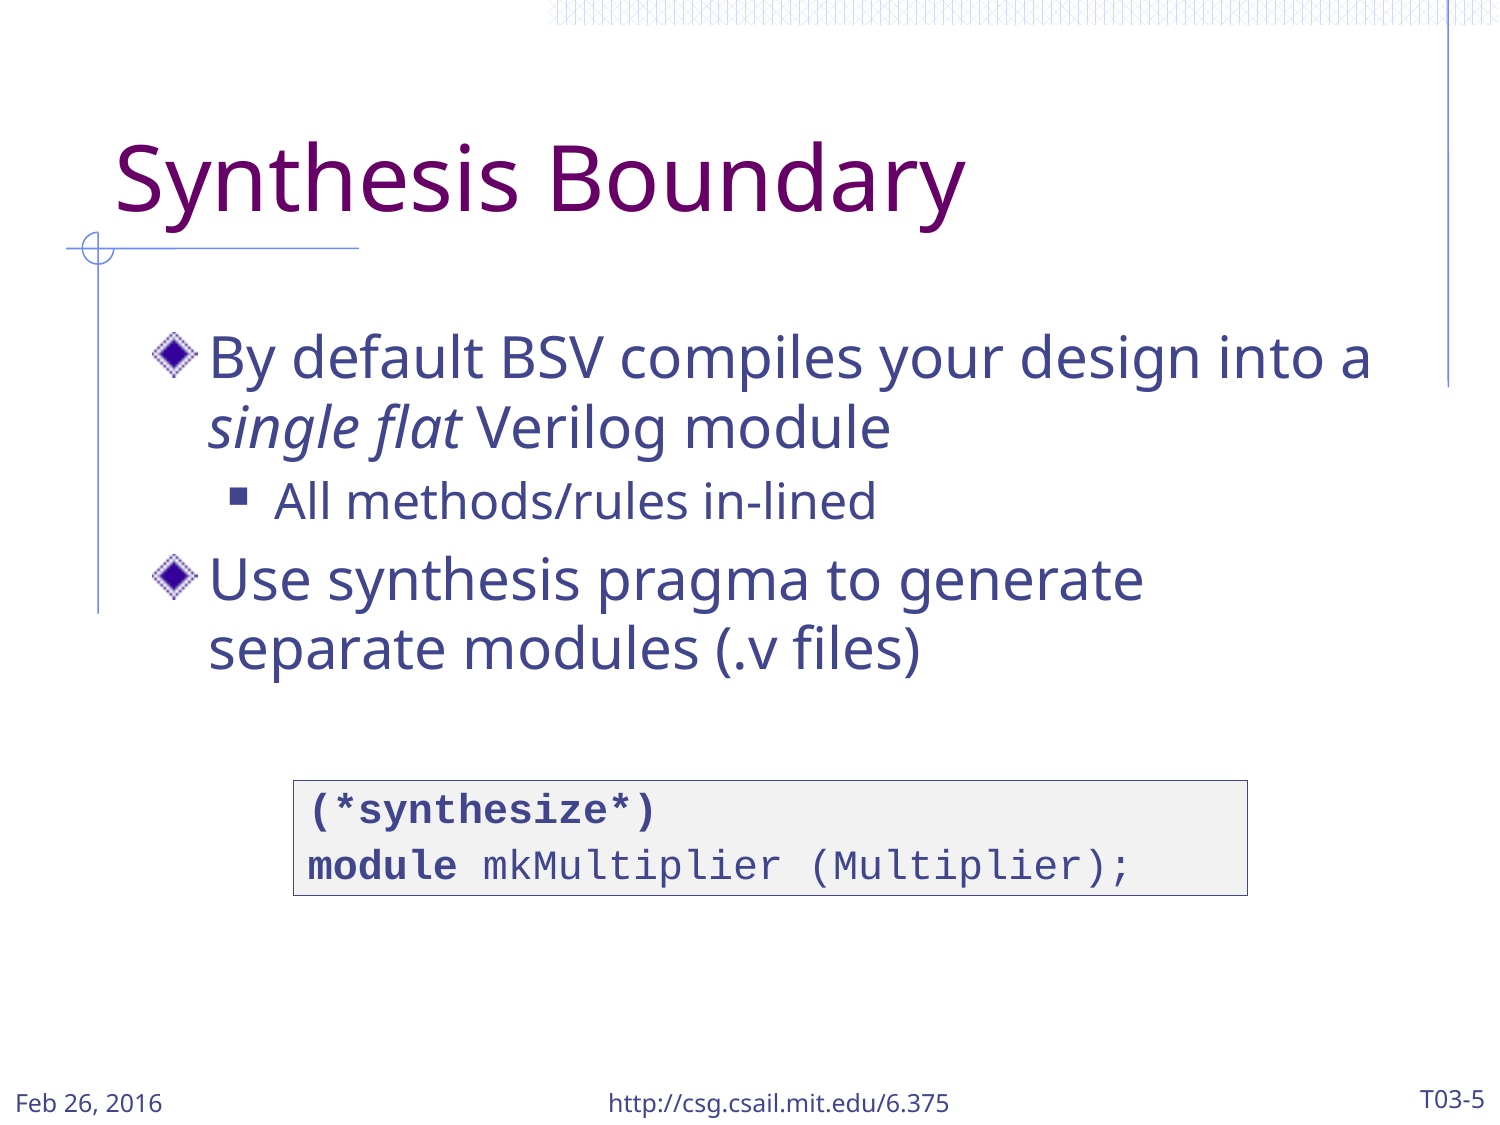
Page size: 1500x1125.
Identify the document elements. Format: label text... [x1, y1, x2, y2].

title Synthesis Boundary [99, 49, 1376, 238]
picture [152, 332, 198, 378]
slide_number T03-5 [1187, 1049, 1500, 1125]
footer http://csg.csail.mit.edu/6.375 [508, 1049, 1051, 1125]
list By default BSV compiles your design into a single flat Verilog module All methods/rules in-lined Use synthesis pragma to generate separate modules (.v files) [137, 312, 1413, 988]
text_box (*synthesize*) module mkMultiplier (Multiplier); [293, 780, 1248, 896]
picture [152, 554, 198, 600]
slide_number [0, 1049, 313, 1125]
